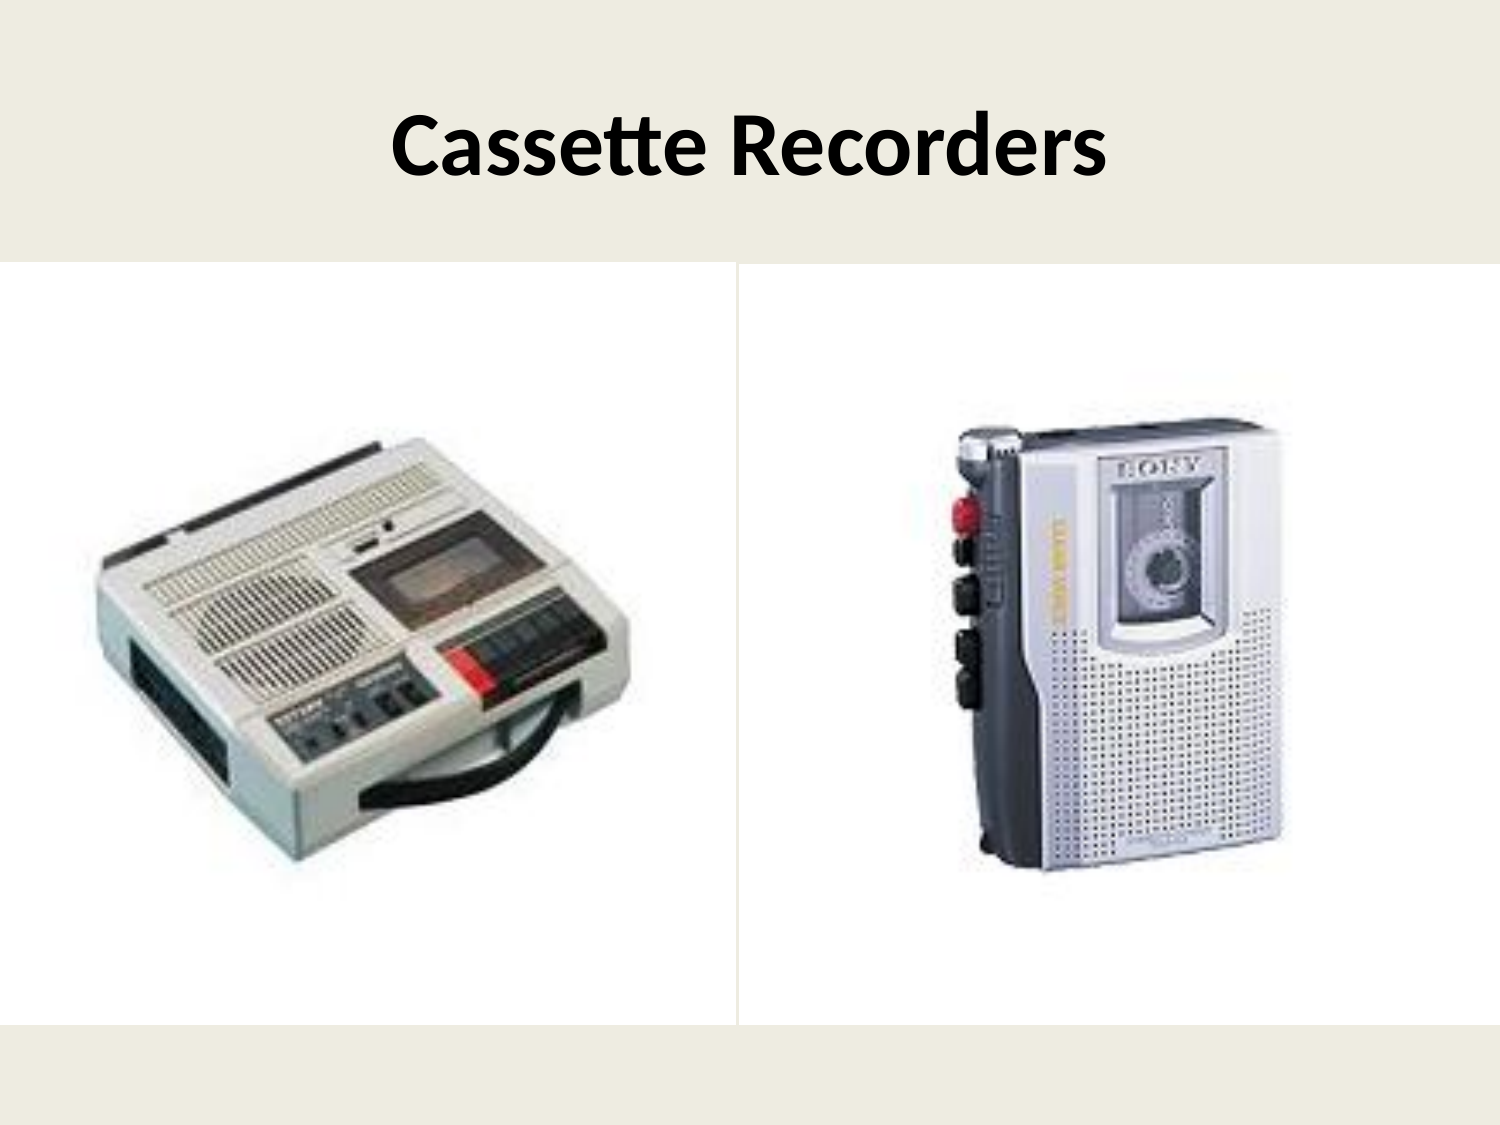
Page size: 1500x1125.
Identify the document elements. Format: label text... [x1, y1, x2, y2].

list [739, 264, 1500, 1026]
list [0, 261, 732, 1026]
title Cassette Recorders [75, 45, 1425, 233]
